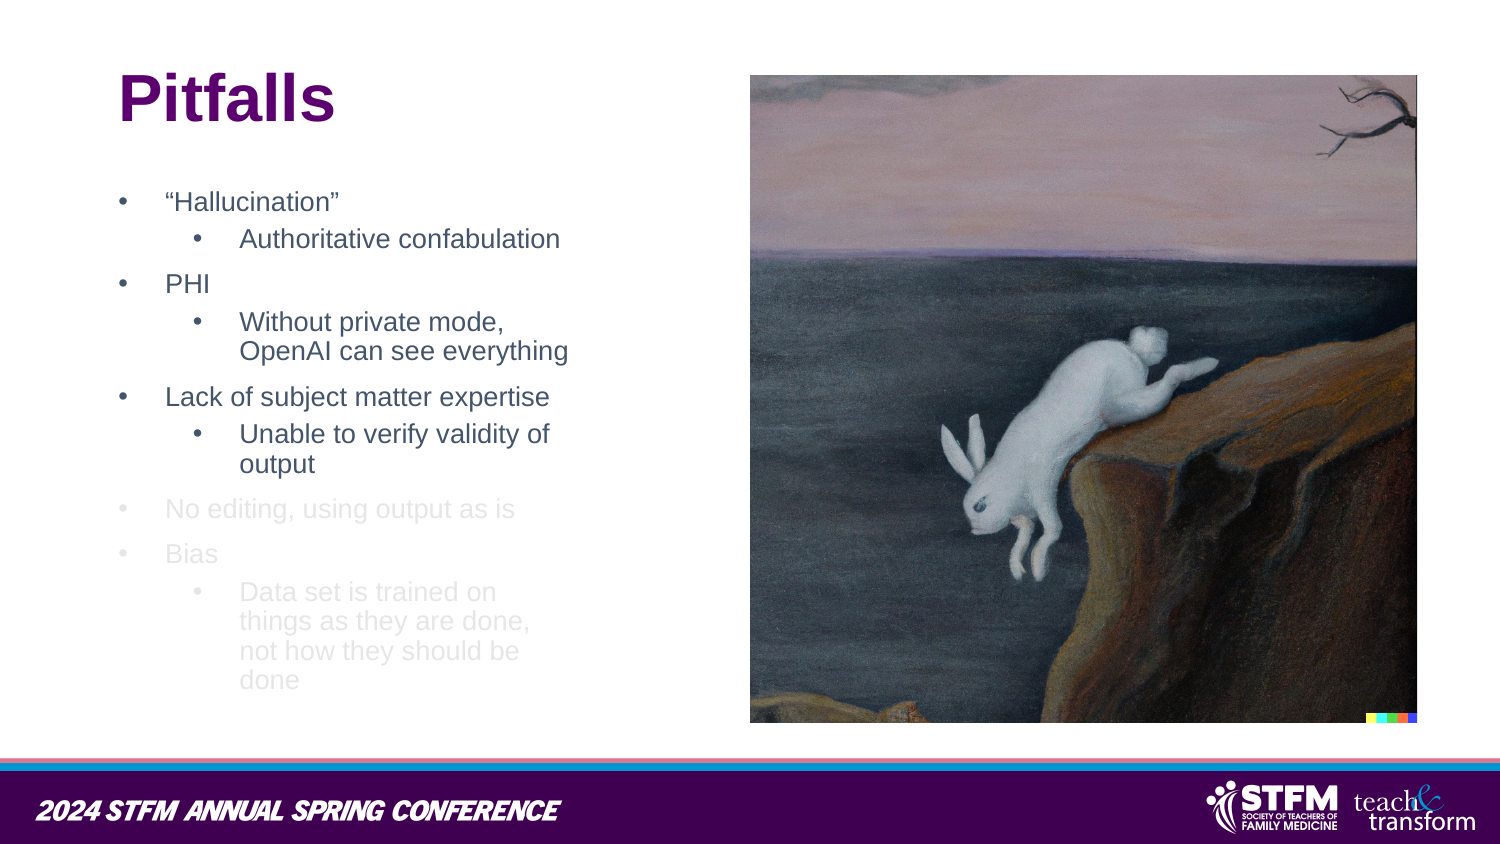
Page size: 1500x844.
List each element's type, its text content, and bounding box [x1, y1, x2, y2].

picture [0, 0, 1500, 762]
list “Hallucination” Authoritative confabulation PHI Without private mode, OpenAI can see everything Lack of subject matter expertise Unable to verify validity of output No editing, using output as is Bias Data set is trained on things as they are done, not how they should be done [103, 180, 588, 723]
picture [0, 771, 1500, 844]
title Pitfalls [103, 56, 588, 180]
